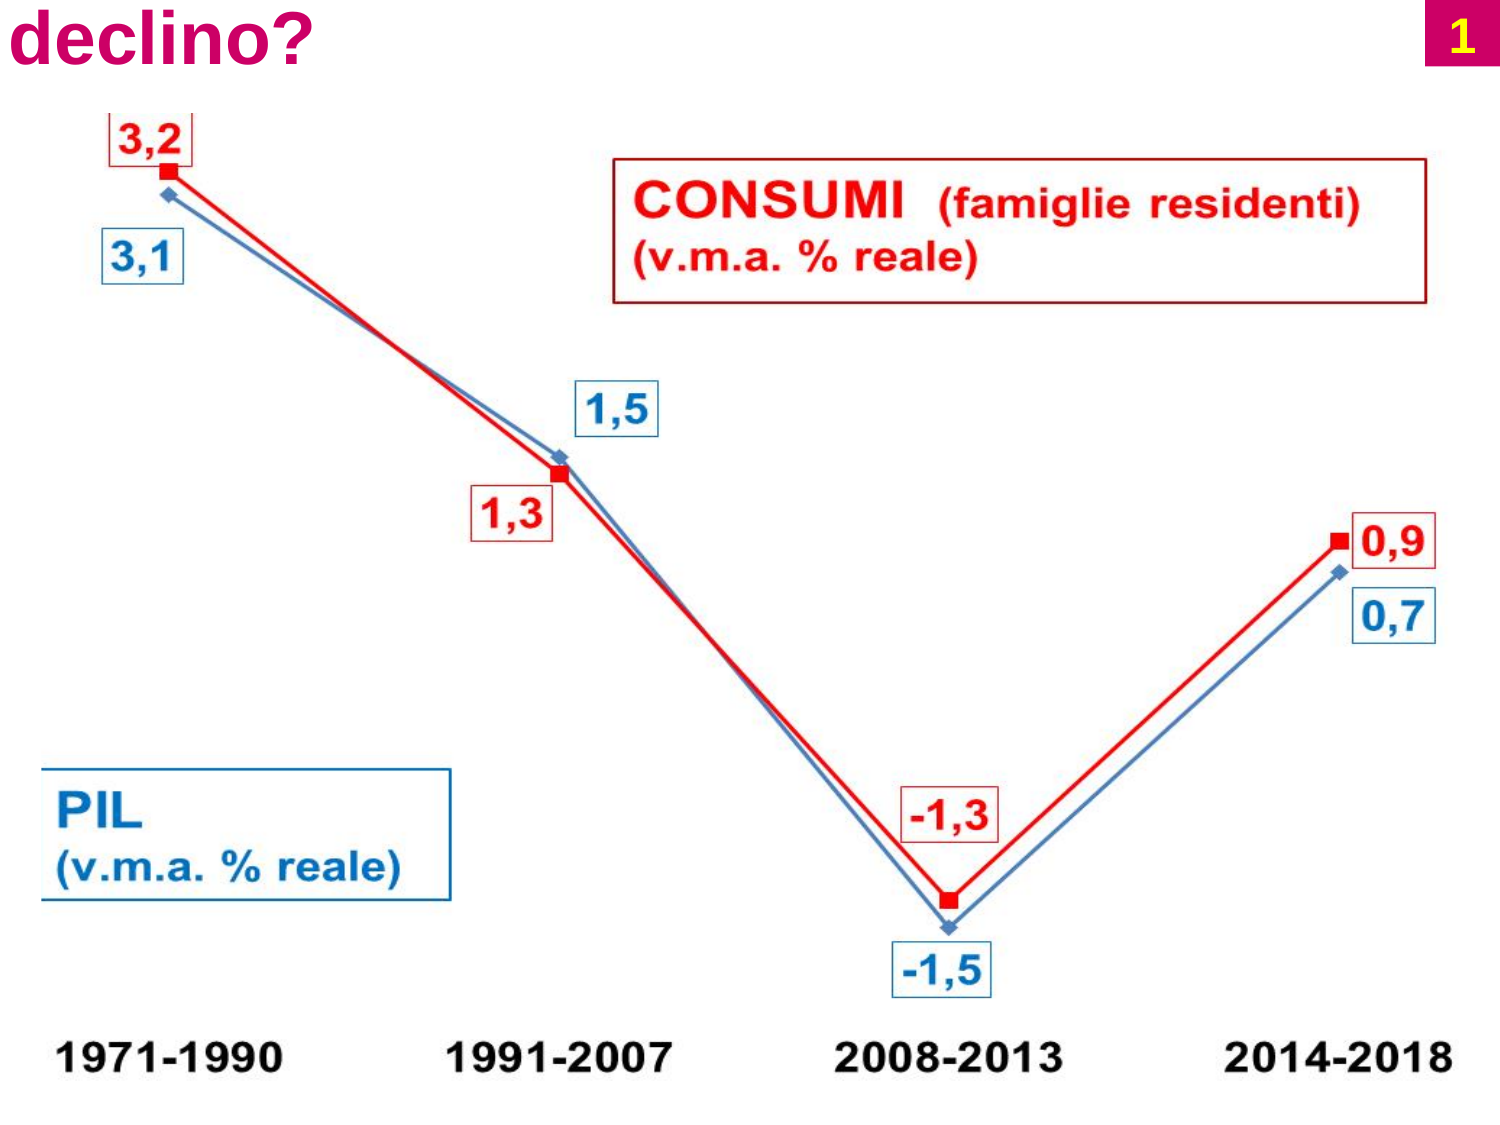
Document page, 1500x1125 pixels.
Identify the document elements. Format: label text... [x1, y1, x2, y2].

text_box declino? [0, 0, 372, 87]
text_box 1 [1425, 0, 1500, 67]
picture [41, 112, 1459, 1083]
